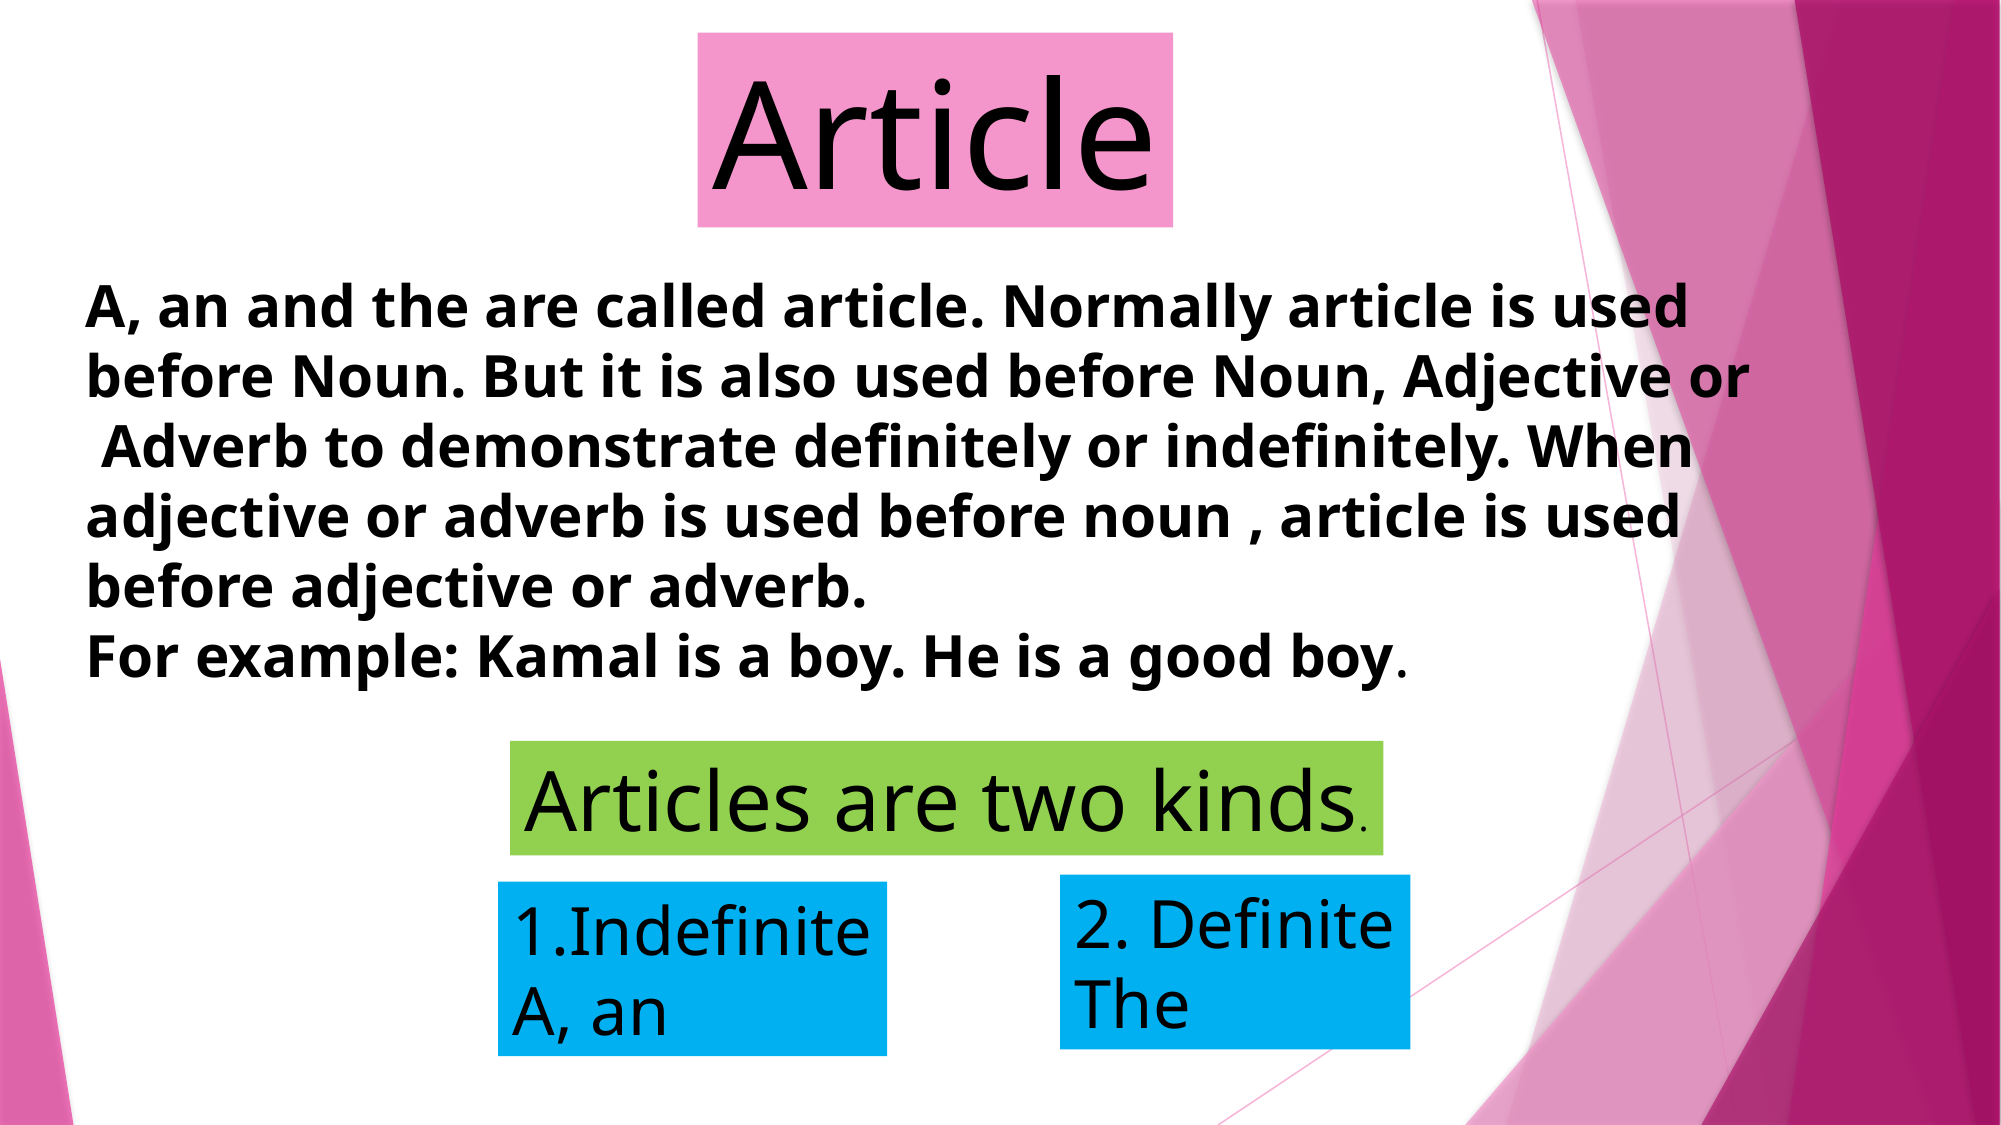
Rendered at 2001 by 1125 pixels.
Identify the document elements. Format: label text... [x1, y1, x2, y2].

text_box Article [697, 32, 1174, 228]
text_box Articles are two kinds. [510, 740, 1384, 856]
text_box A, an and the are called article. Normally article is used before Noun. But it is also used before Noun, Adjective or Adverb to demonstrate definitely or indefinitely. When adjective or adverb is used before noun , article is used before adjective or adverb. For example: Kamal is a boy. He is a good boy. [70, 261, 1782, 697]
text_box Indefinite A, an [498, 881, 888, 1057]
text_box 2. Definite The [1060, 874, 1411, 1050]
